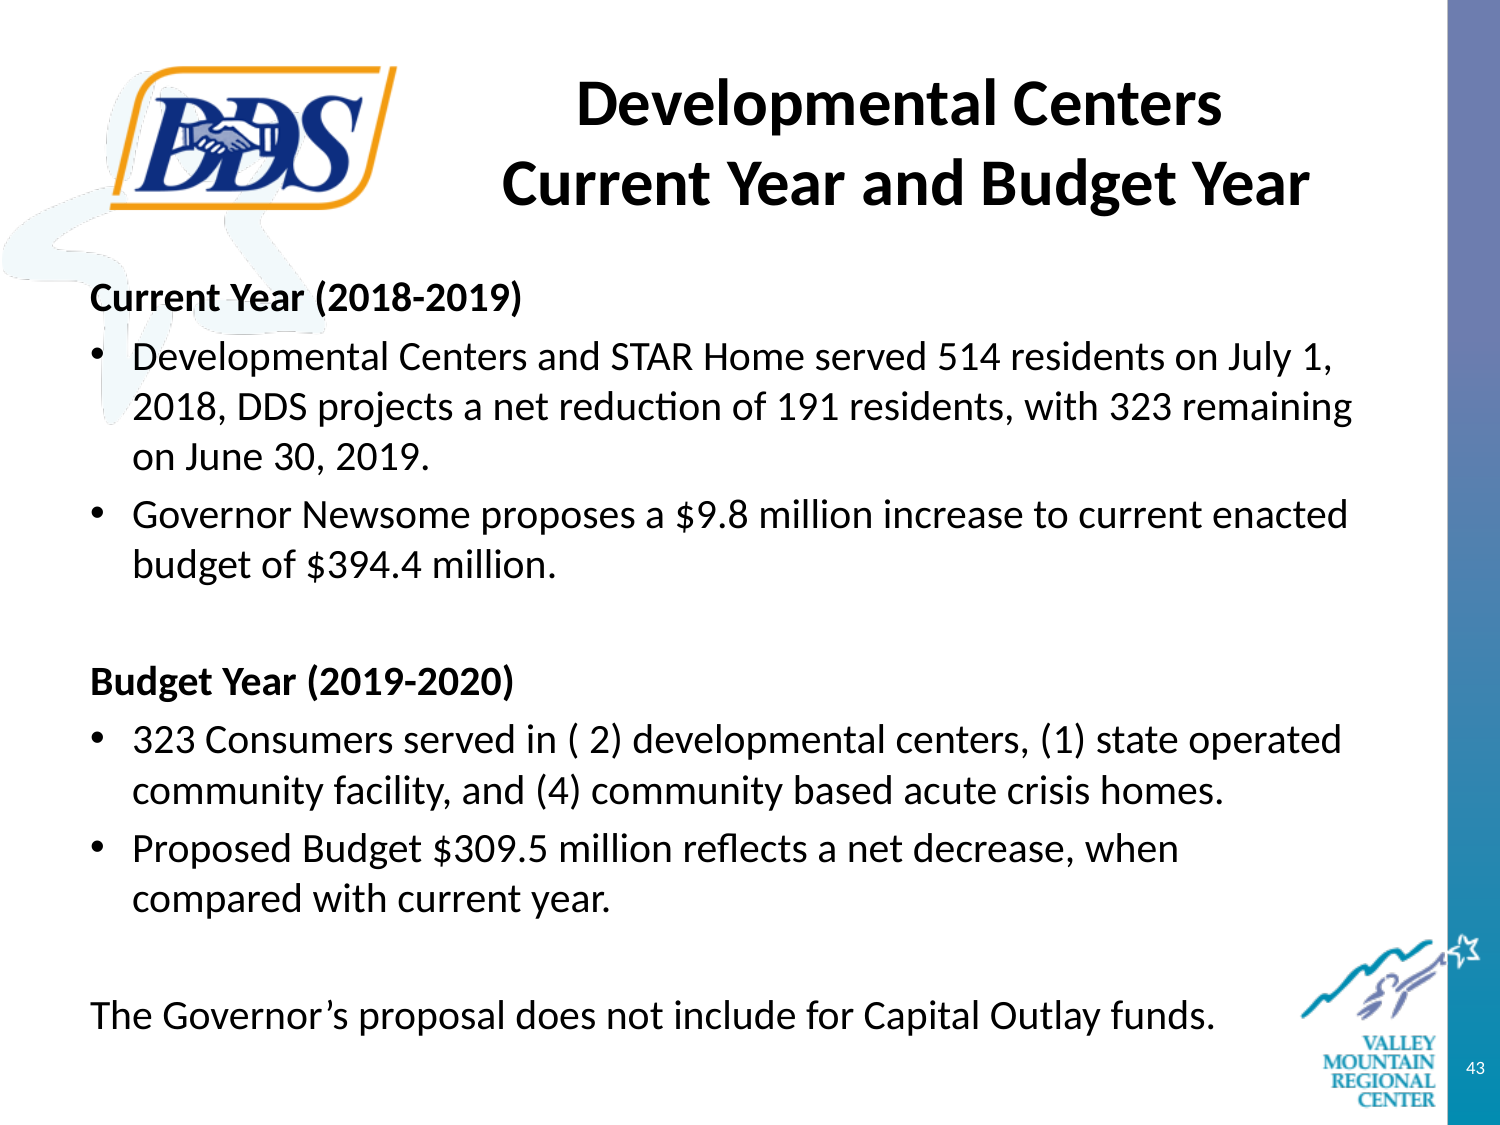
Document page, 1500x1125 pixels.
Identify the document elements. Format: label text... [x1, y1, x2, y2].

picture [108, 39, 400, 238]
slide_number 43 [1445, 1009, 1500, 1125]
title Developmental Centers Current Year and Budget Year [404, 48, 1416, 229]
list Current Year (2018-2019) Developmental Centers and STAR Home served 514 residents on July 1, 2018, DDS projects a net reduction of 191 residents, with 323 remaining on June 30, 2019. Governor Newsome proposes a $9.8 million increase to current enacted budget of $394.4 million. Budget Year (2019-2020) 323 Consumers served in ( 2) developmental centers, (1) state operated community facility, and (4) community based acute crisis homes. Proposed Budget $309.5 million reflects a net decrease, when compared with current year. The Governor’s proposal does not include for Capital Outlay funds. [75, 262, 1369, 1060]
